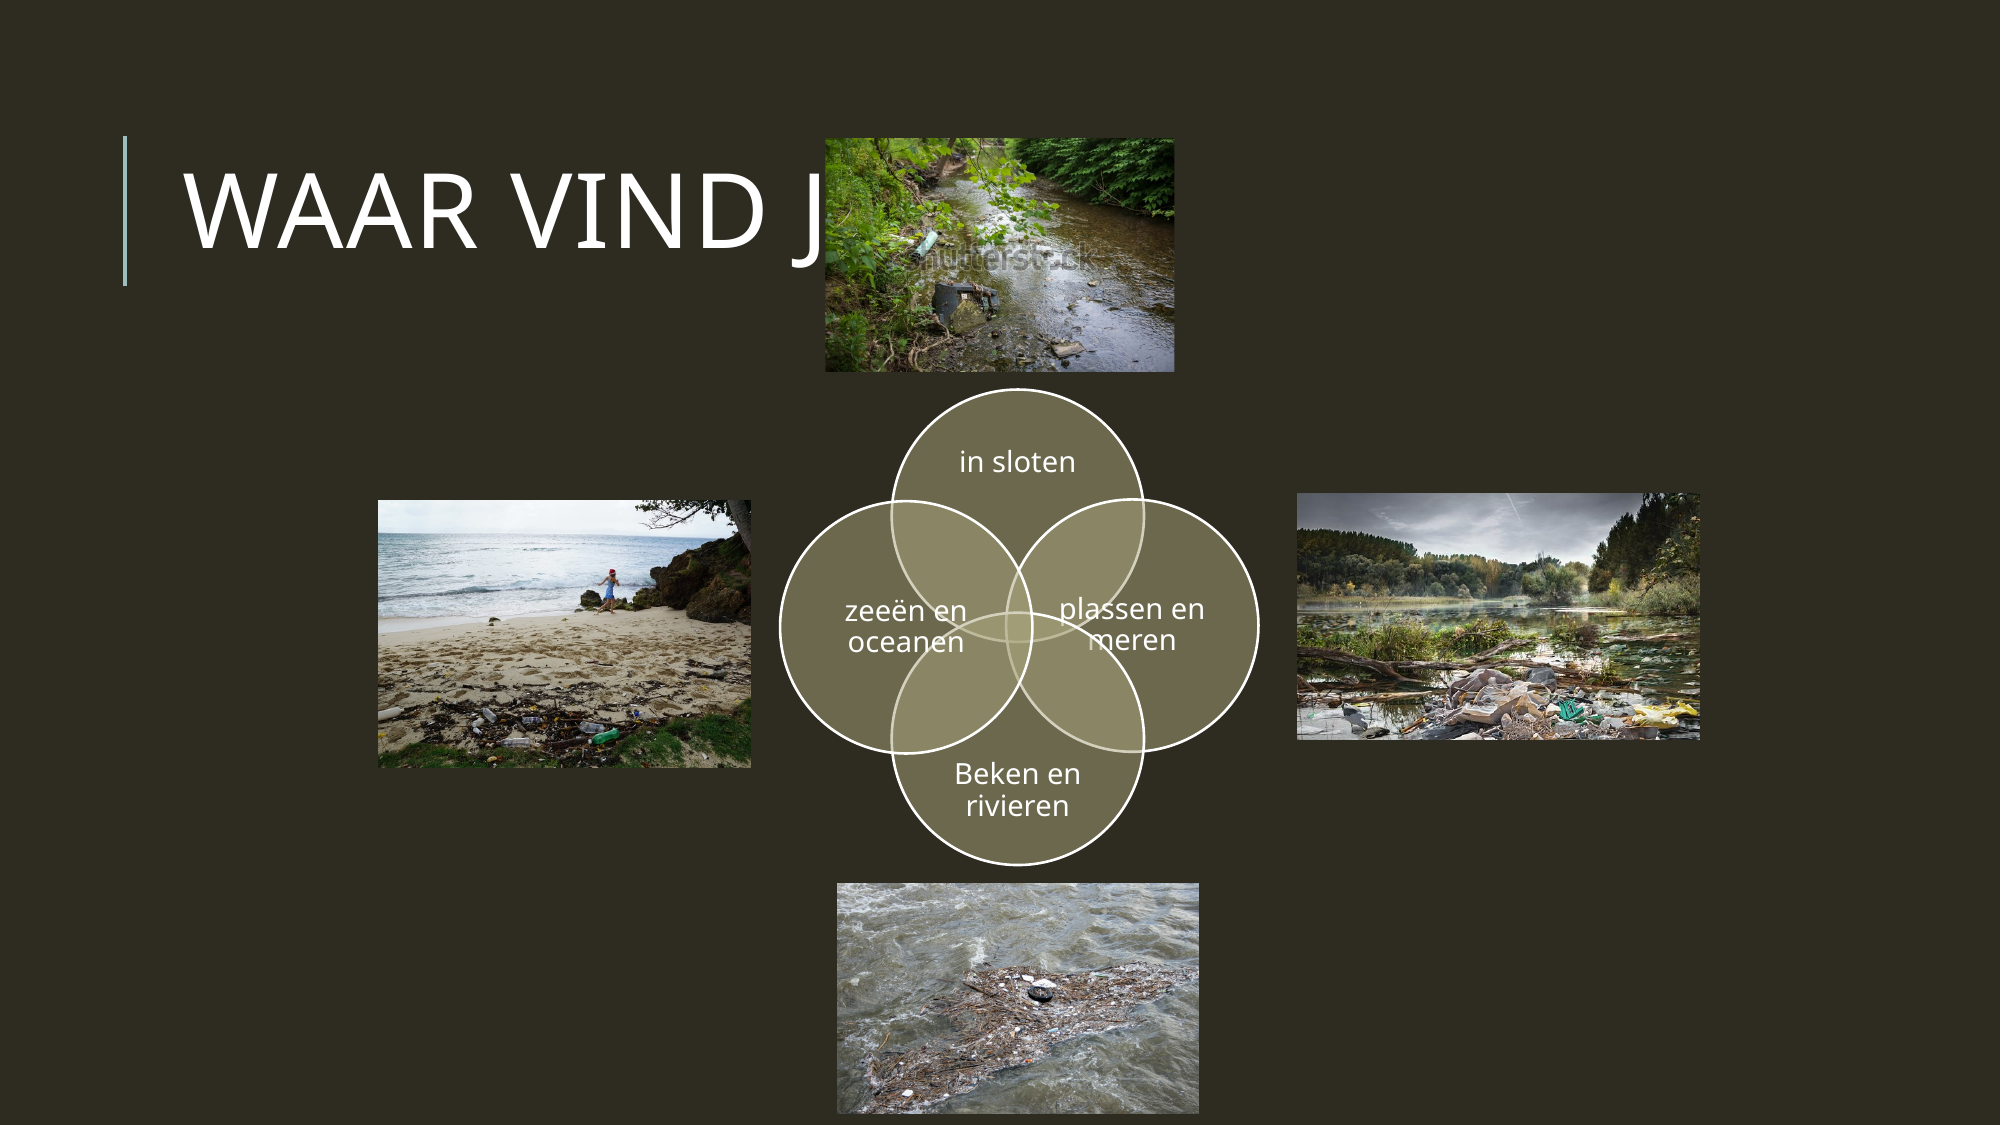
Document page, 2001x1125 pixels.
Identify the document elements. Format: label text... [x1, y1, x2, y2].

picture [825, 138, 1175, 372]
picture [1297, 493, 1700, 740]
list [536, 384, 1500, 871]
picture [836, 882, 1199, 1114]
title Waar vind je het? [168, 96, 1763, 342]
picture [378, 499, 751, 768]
